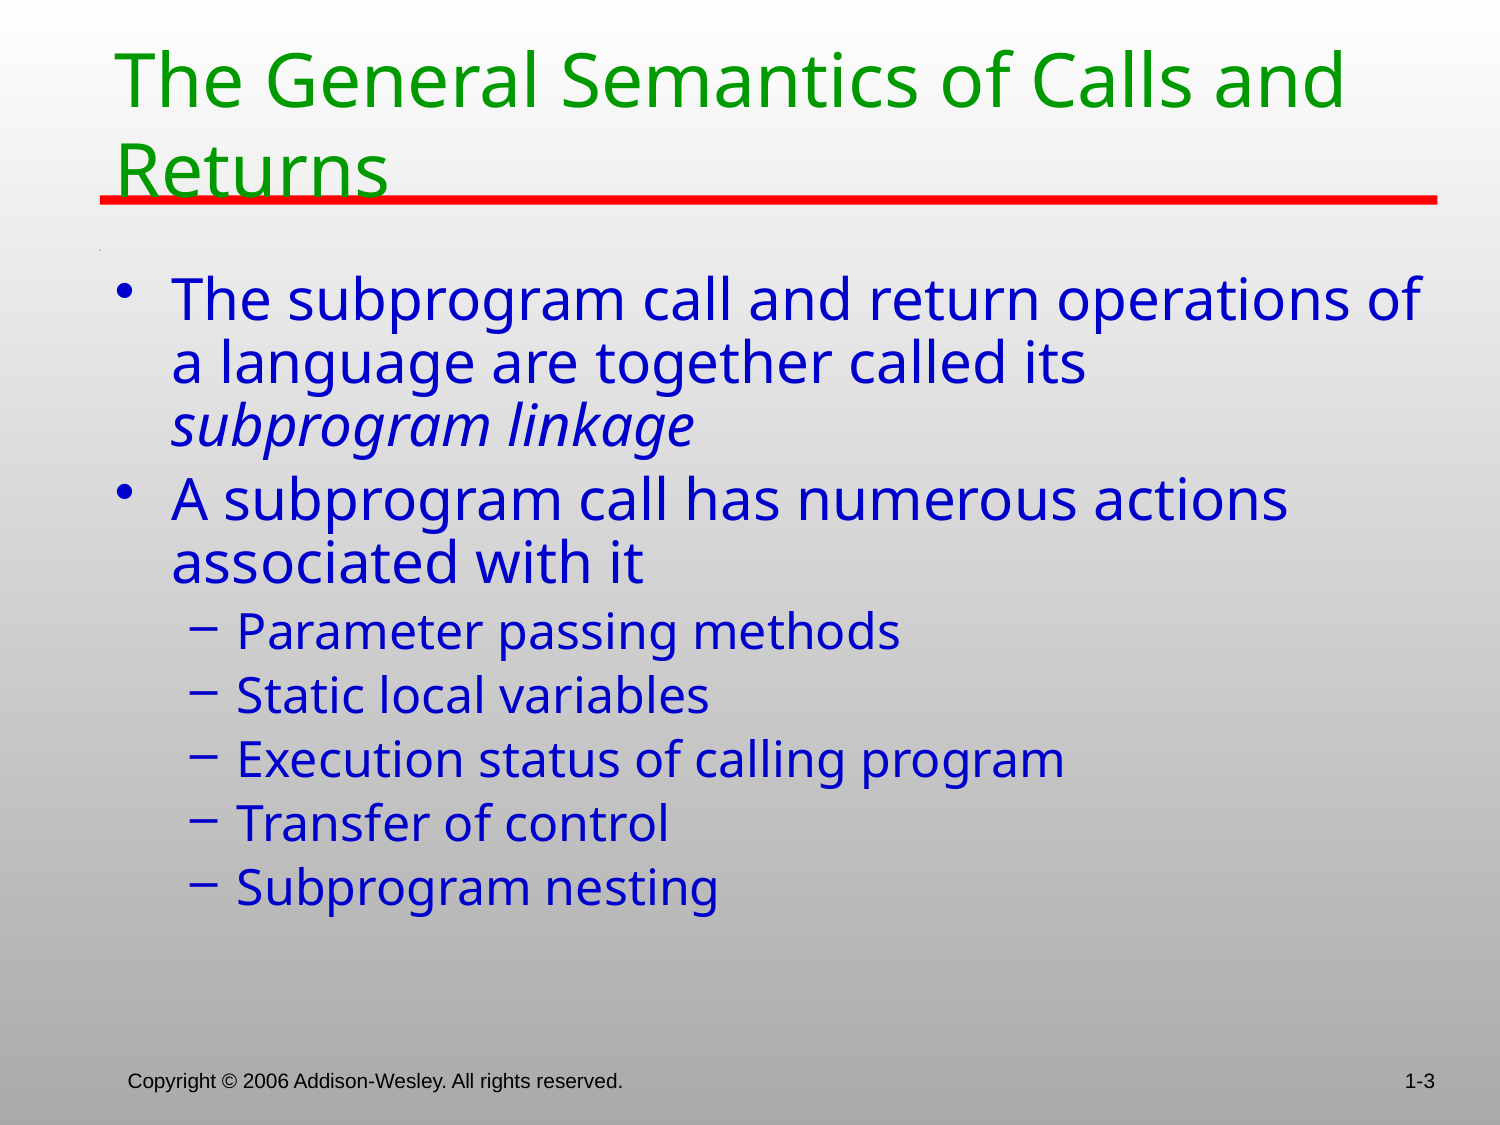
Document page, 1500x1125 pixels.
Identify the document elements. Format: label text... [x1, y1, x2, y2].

title The General Semantics of Calls and Returns [99, 24, 1438, 213]
footer Copyright © 2006 Addison-Wesley. All rights reserved. [112, 1024, 801, 1101]
list The subprogram call and return operations of a language are together called its subprogram linkage A subprogram call has numerous actions associated with it Parameter passing methods Static local variables Execution status of calling program Transfer of control Subprogram nesting [99, 262, 1438, 962]
slide_number 1-3 [1137, 1024, 1451, 1101]
